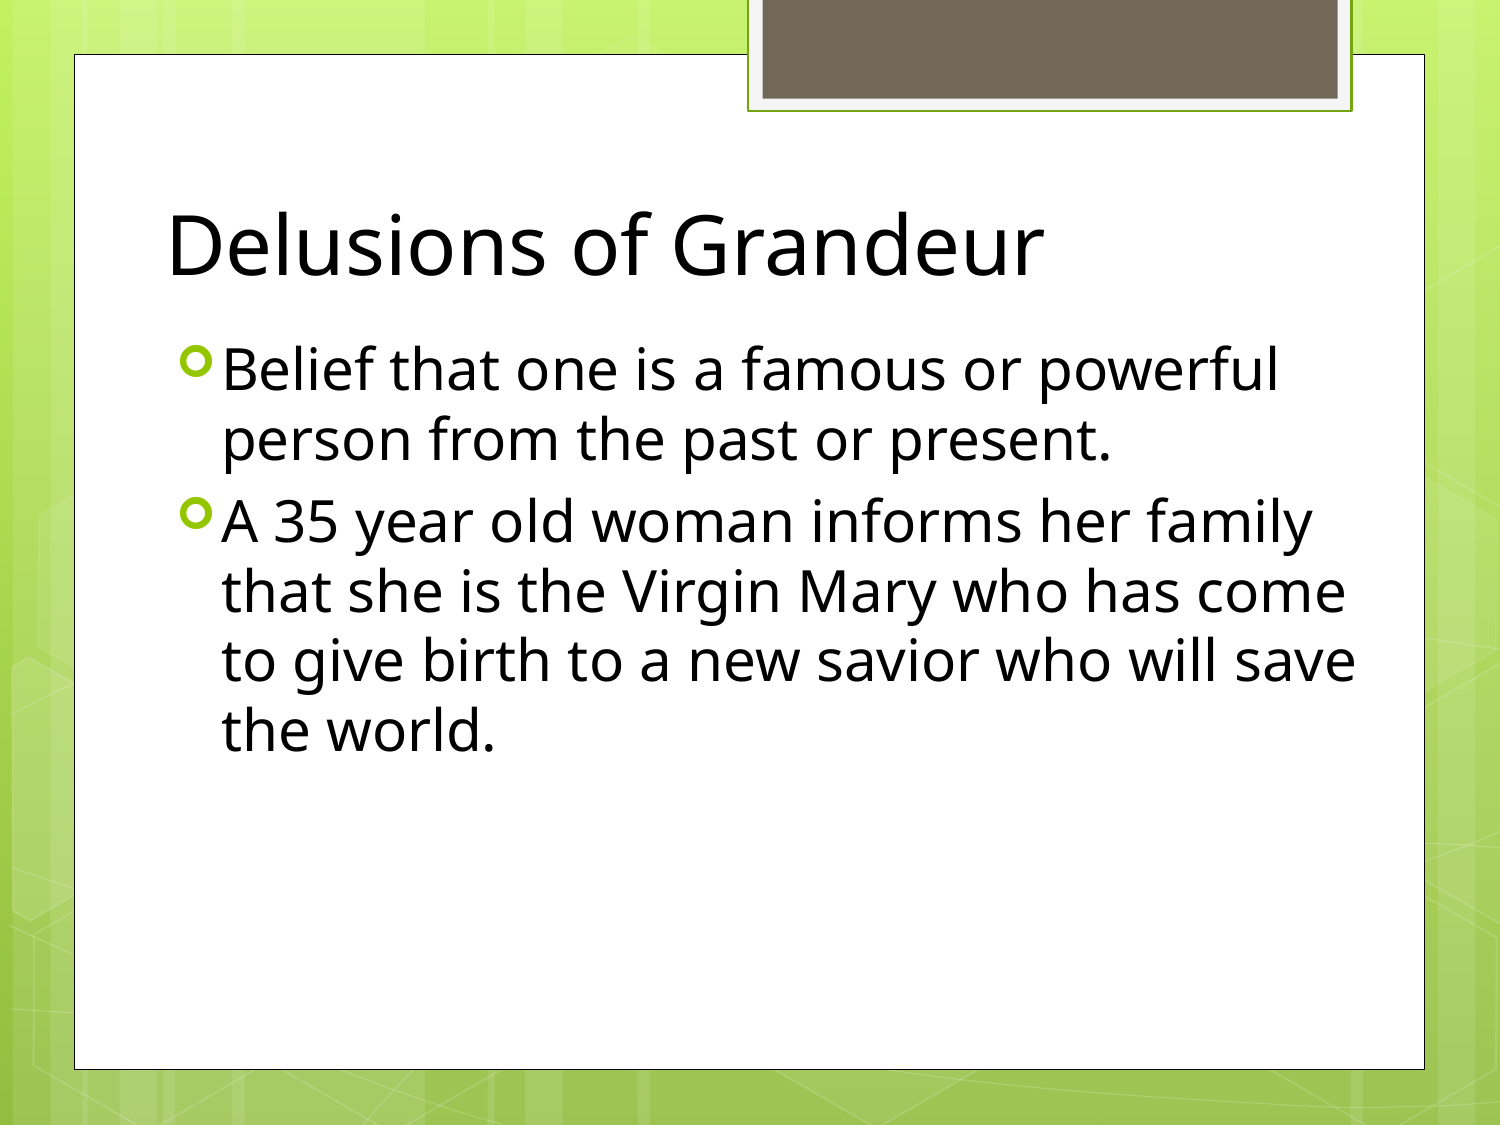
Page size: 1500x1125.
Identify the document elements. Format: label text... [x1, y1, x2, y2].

list Belief that one is a famous or powerful person from the past or present. A 35 year old woman informs her family that she is the Virgin Mary who has come to give birth to a new savior who will save the world. [150, 324, 1375, 1035]
title Delusions of Grandeur [150, 50, 1350, 300]
